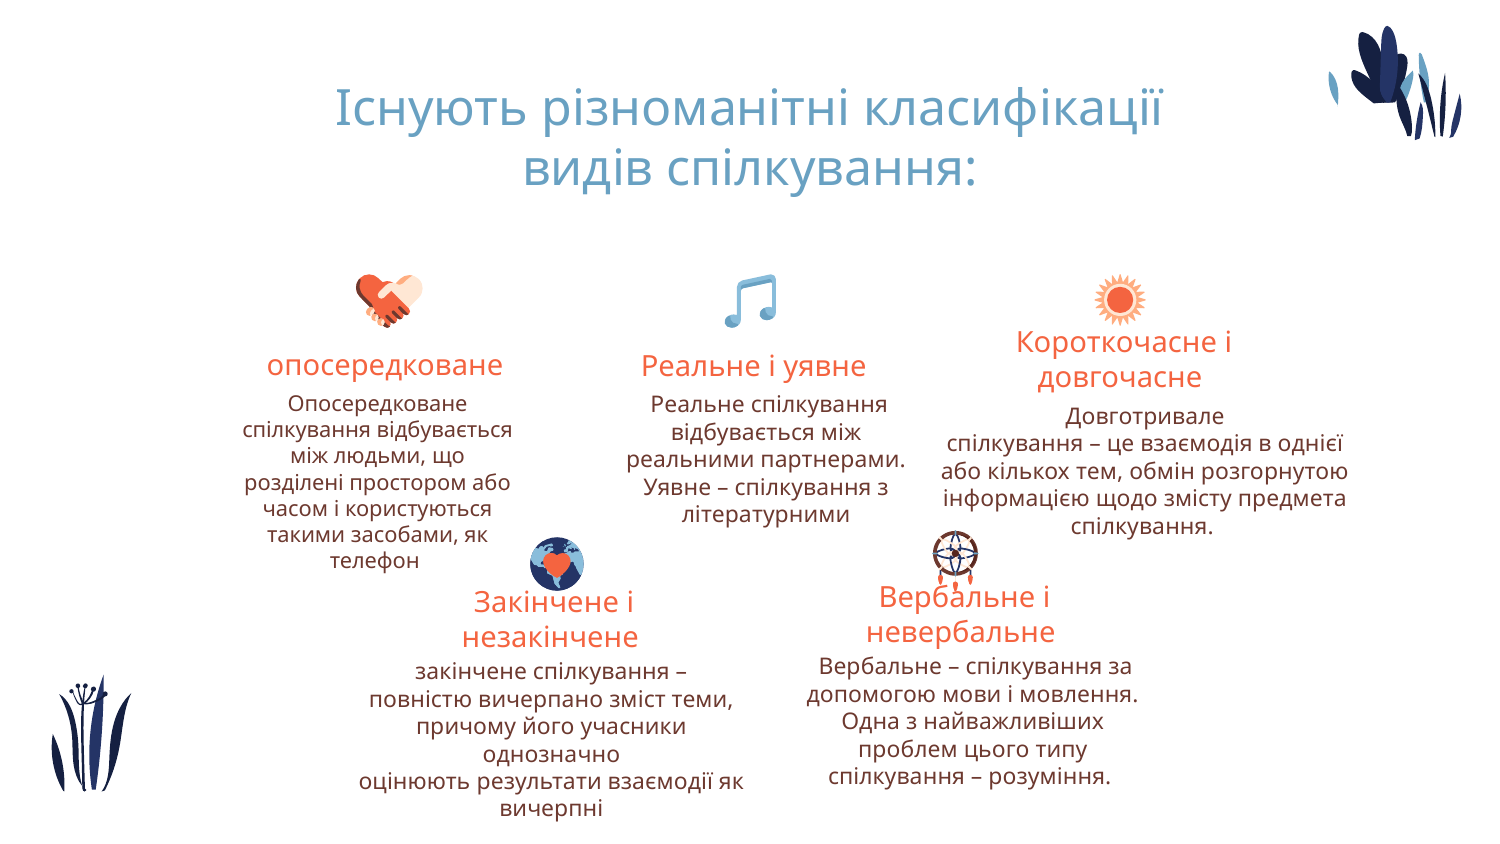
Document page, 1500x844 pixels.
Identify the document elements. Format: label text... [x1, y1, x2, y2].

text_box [49, 674, 132, 792]
subtitle Вербальне – спілкування за допомогою мови і мовлення. Одна з найважливіших проблем цього типу спілкування – розуміння. [777, 636, 1168, 698]
subtitle Довготривале спілкування – це взаємодія в однієї або кількох тем, обмін розгорнутою інформацією щодо змісту предмета спілкування. [917, 386, 1373, 447]
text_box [723, 274, 777, 328]
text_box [354, 274, 425, 328]
title Існують різноманітні класифікації видів спілкування: [297, 60, 1203, 210]
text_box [1093, 273, 1147, 327]
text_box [525, 536, 588, 591]
subtitle Опосередковане спілкування відбувається між людьми, що розділені простором або часом і користуються такими засобами, як телефон [217, 374, 538, 435]
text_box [1327, 25, 1430, 109]
title Вербальне і невербальне [804, 568, 1118, 664]
title Реальне і уявне [593, 302, 907, 374]
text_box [1395, 72, 1464, 141]
title опосередковане [228, 301, 542, 397]
title Короткочасне і довгочасне [963, 313, 1277, 386]
subtitle закінчене спілкування – повністю вичерпано зміст теми, причому його учасники однозначно оцінюють результати взаємодії як вичерпні [336, 641, 767, 702]
subtitle Реальне спілкування відбувається між реальними партнерами. Уявне – спілкування з літературними [581, 374, 951, 435]
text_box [931, 529, 980, 592]
title Закінчене і незакінчене [397, 573, 711, 641]
